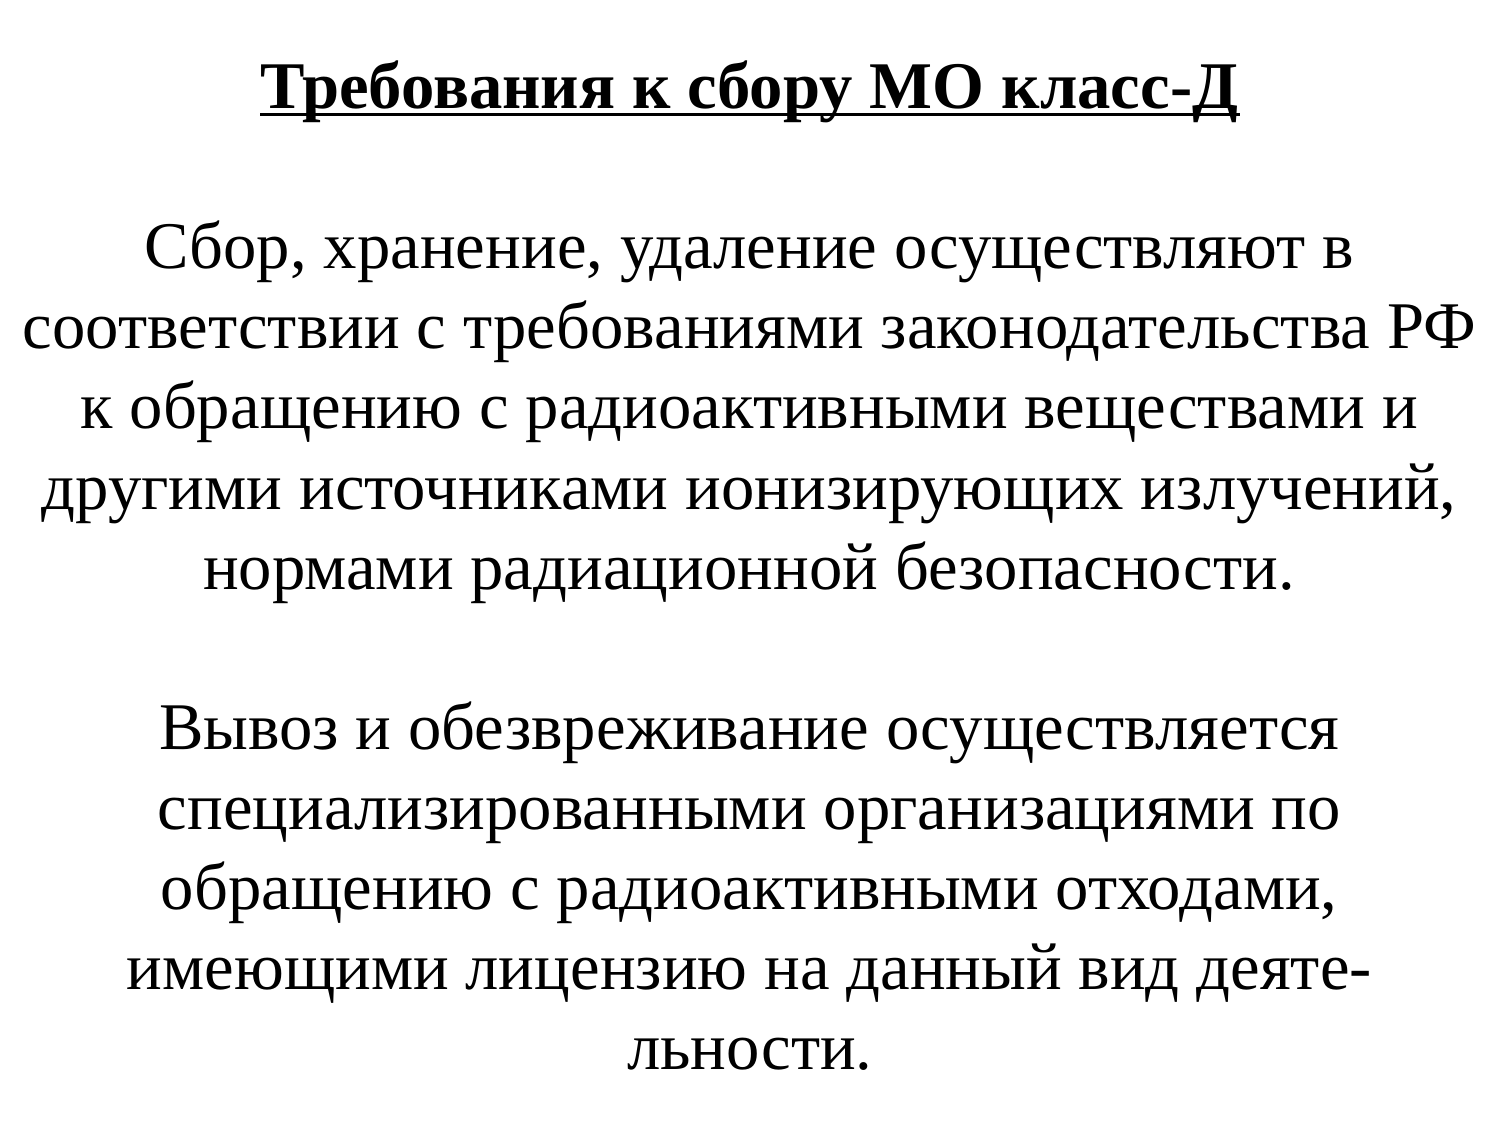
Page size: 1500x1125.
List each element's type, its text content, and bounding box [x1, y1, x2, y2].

title Требования к сбору МО класс-Д Сбор, хранение, удаление осуществляют в соответствии с требованиями законодательства РФ к обращению с радиоактивными веществами и другими источниками ионизирующих излучений, нормами радиационной безопасности. Вывоз и обезвреживание осуществляется специализированными организациями по обращению с радиоактивными отходами, имеющими лицензию на данный вид деяте-льности. [0, 0, 1500, 1125]
